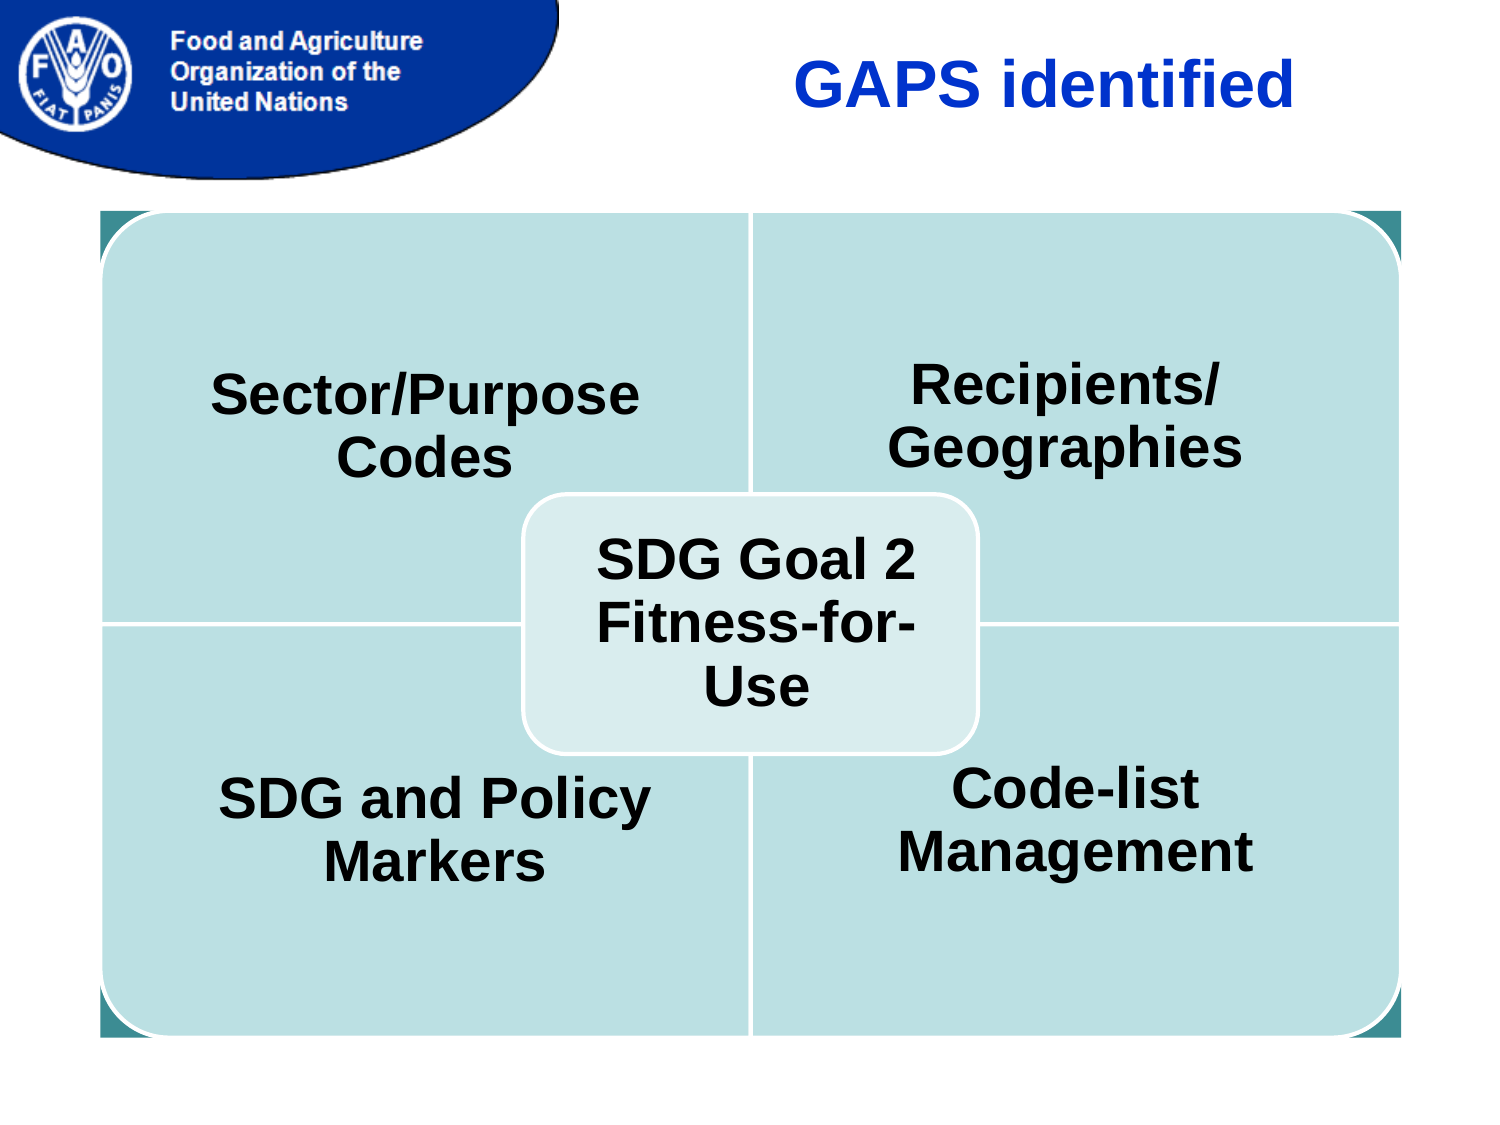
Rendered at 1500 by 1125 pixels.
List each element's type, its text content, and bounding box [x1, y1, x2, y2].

title GAPS identified [584, 32, 1500, 129]
picture [0, 0, 559, 185]
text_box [100, 210, 1402, 1038]
